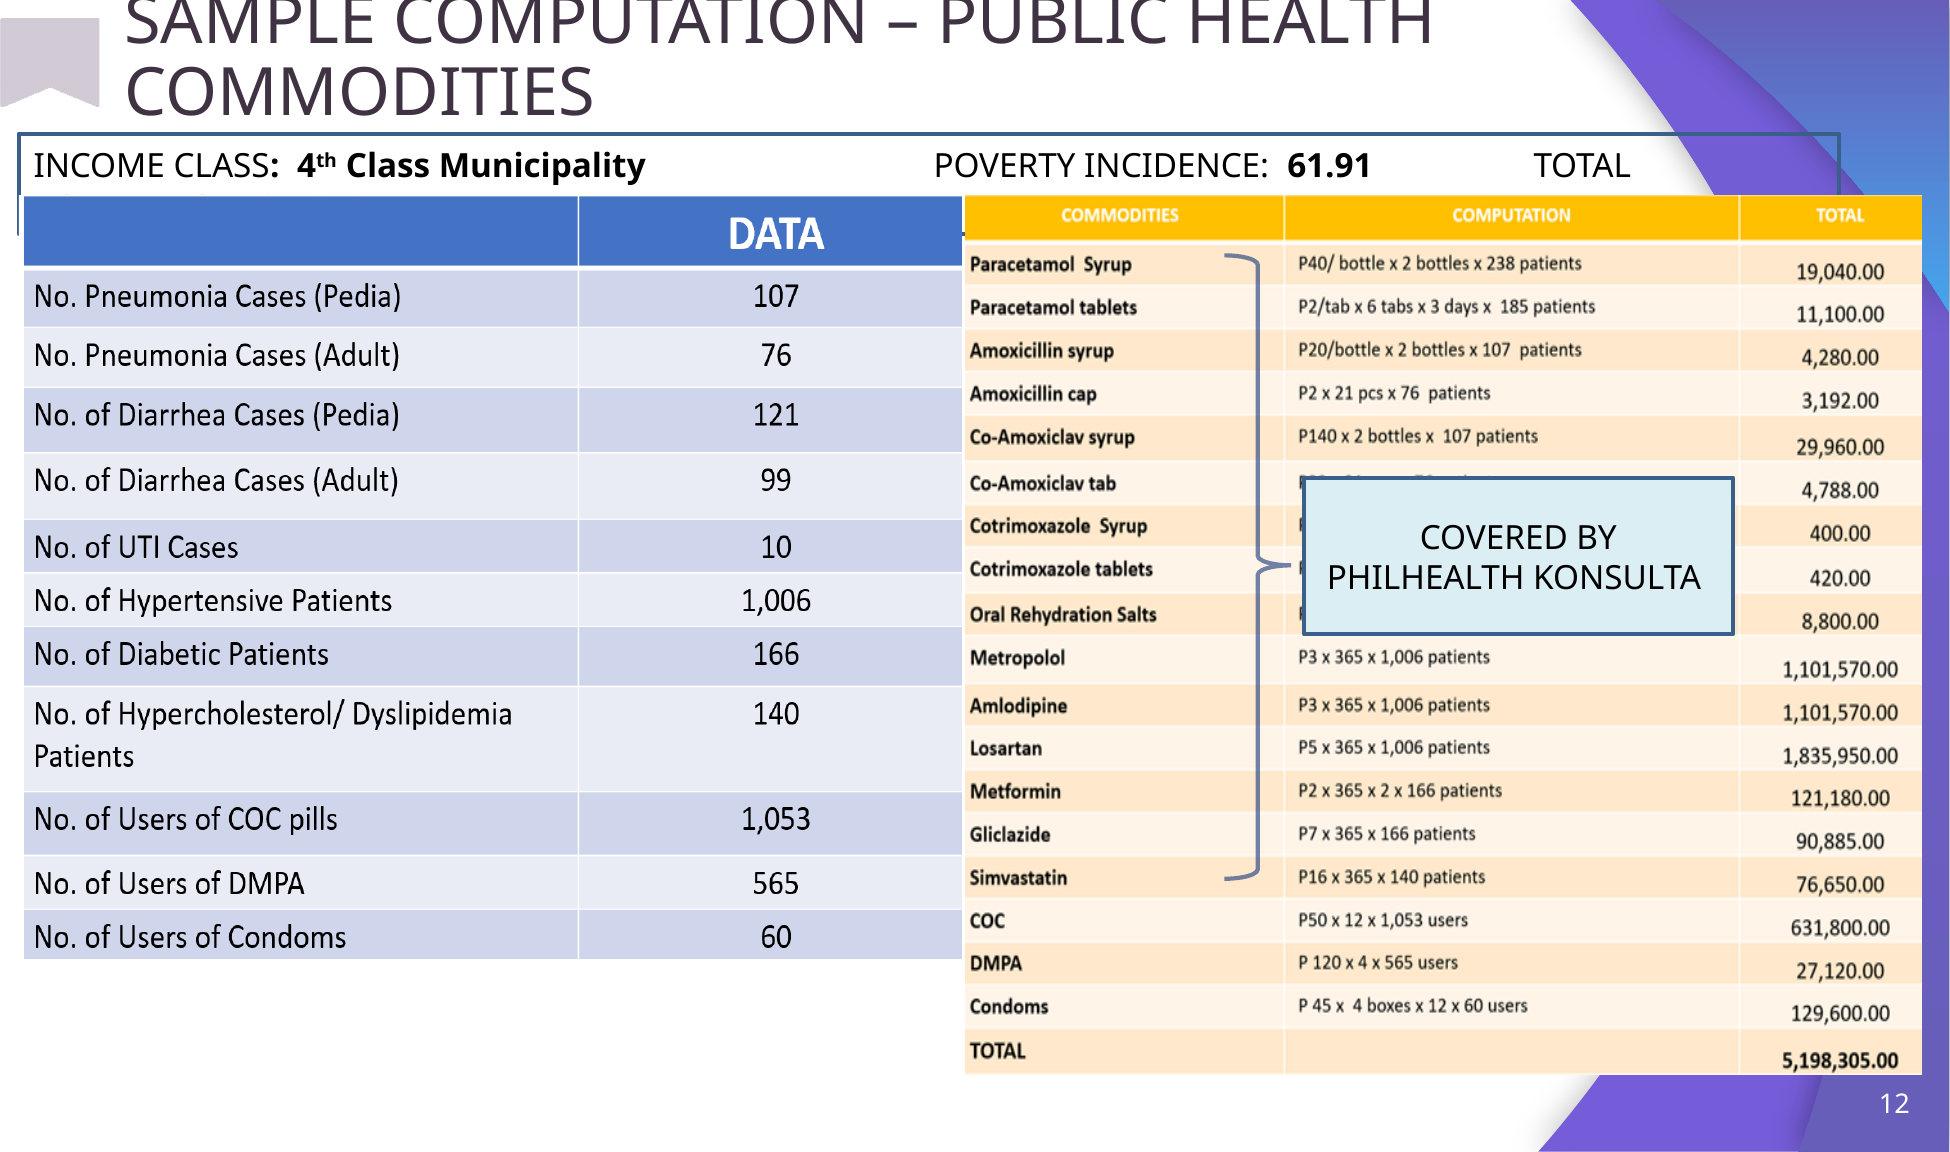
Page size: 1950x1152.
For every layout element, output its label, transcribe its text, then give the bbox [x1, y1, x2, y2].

text_box INCOME CLASS: 4th Class Municipality POVERTY INCIDENCE: 61.91 TOTAL POPULATION: 24,616 [18, 133, 1839, 195]
title SAMPLE COMPUTATION – PUBLIC HEALTH COMMODITIES [124, 41, 1652, 130]
picture [18, 195, 963, 959]
slide_number 12 [1820, 1083, 1910, 1137]
text_box [0, 18, 100, 107]
picture [965, 195, 1922, 1076]
